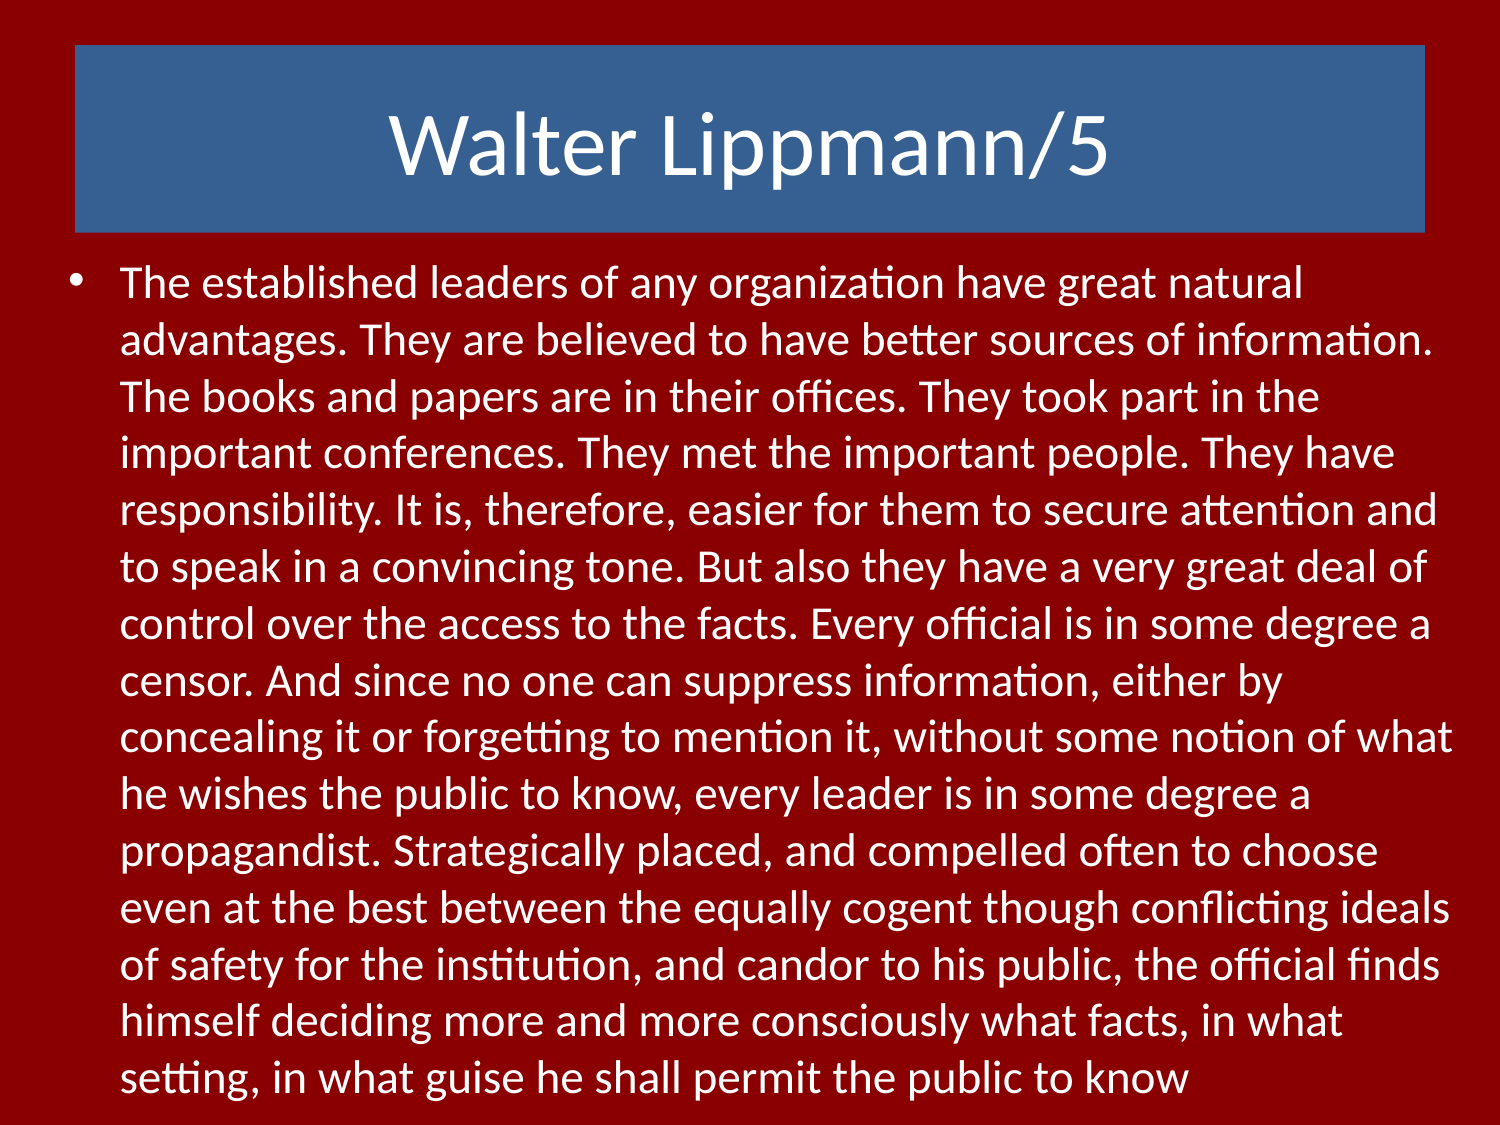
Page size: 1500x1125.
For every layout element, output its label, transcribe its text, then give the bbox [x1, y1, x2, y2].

title Walter Lippmann/5 [75, 45, 1425, 233]
list The established leaders of any organization have great natural advantages. They are believed to have better sources of information. The books and papers are in their offices. They took part in the important conferences. They met the important people. They have responsibility. It is, therefore, easier for them to secure attention and to speak in a convincing tone. But also they have a very great deal of control over the access to the facts. Every official is in some degree a censor. And since no one can suppress information, either by concealing it or forgetting to mention it, without some notion of what he wishes the public to know, every leader is in some degree a propagandist. Strategically placed, and compelled often to choose even at the best between the equally cogent though conflicting ideals of safety for the institution, and candor to his public, the official finds himself deciding more and more consciously what facts, in what setting, in what guise he shall permit the public to know [53, 243, 1471, 1125]
